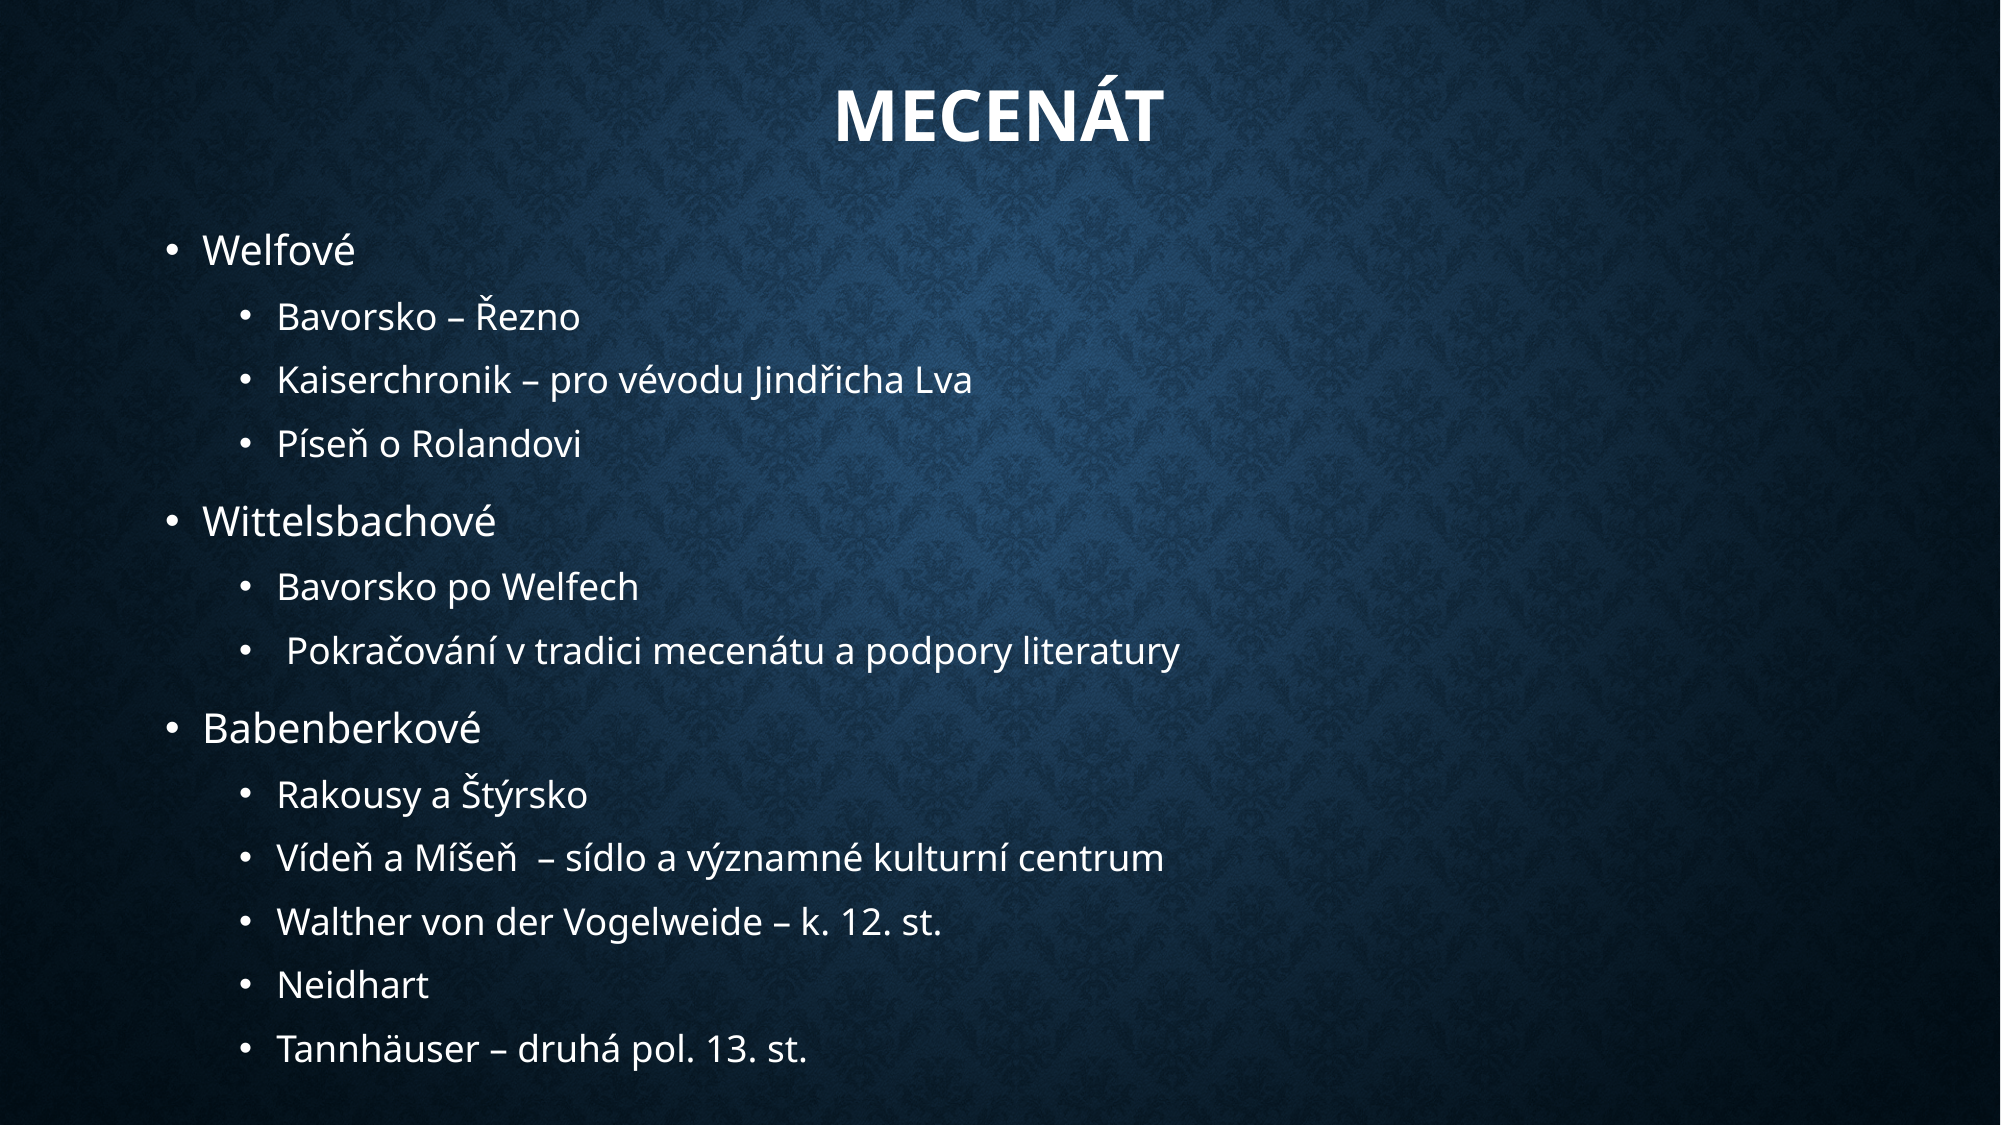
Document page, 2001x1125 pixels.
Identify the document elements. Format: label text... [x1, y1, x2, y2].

list Welfové Bavorsko – Řezno Kaiserchronik – pro vévodu Jindřicha Lva Píseň o Rolandovi Wittelsbachové Bavorsko po Welfech Pokračování v tradici mecenátu a podpory literatury Babenberkové Rakousy a Štýrsko Vídeň a Míšeň – sídlo a významné kulturní centrum Walther von der Vogelweide – k. 12. st. Neidhart Tannhäuser – druhá pol. 13. st. [150, 207, 1849, 1084]
title mecenát [150, 57, 1849, 180]
